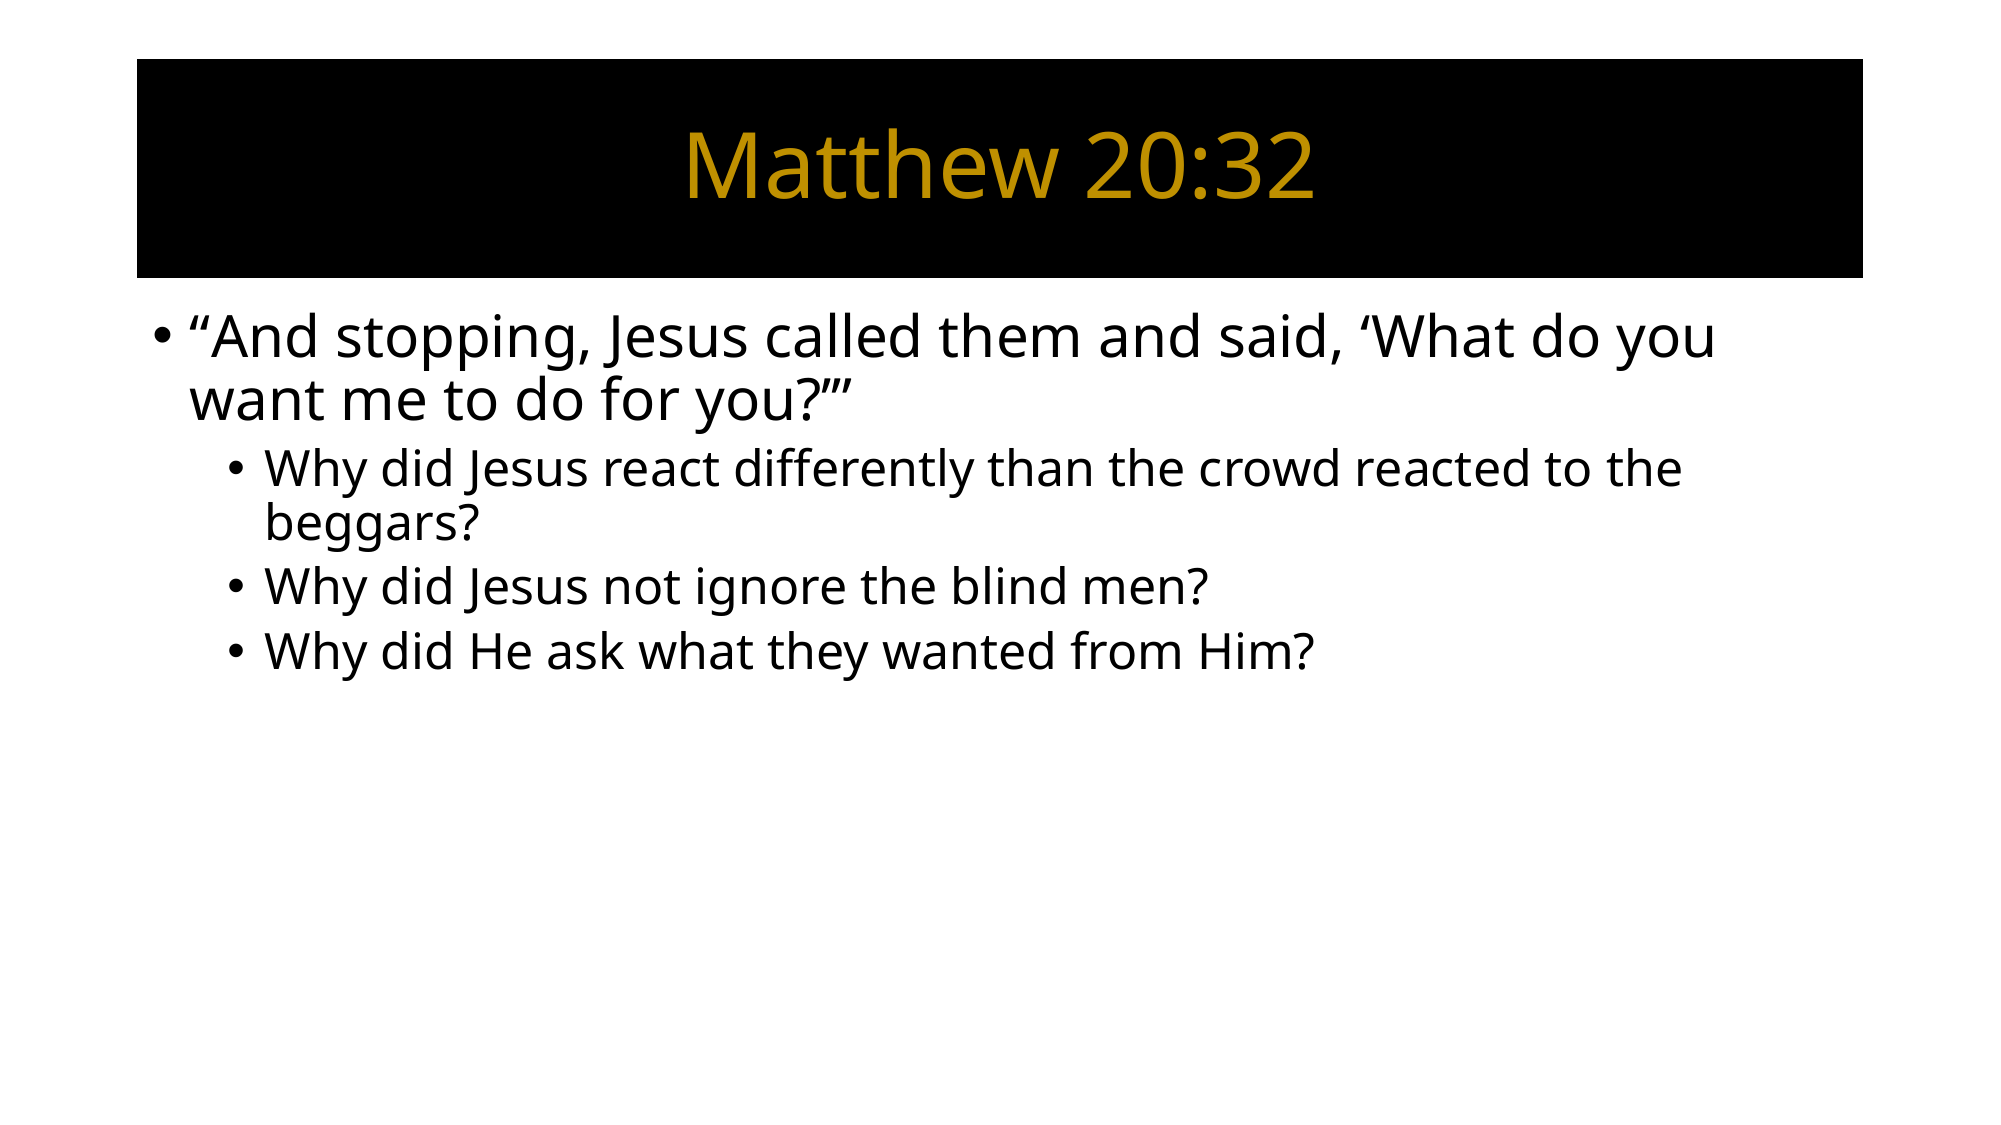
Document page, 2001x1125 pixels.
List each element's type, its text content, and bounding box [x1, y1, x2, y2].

list “And stopping, Jesus called them and said, ‘What do you want me to do for you?’” Why did Jesus react differently than the crowd reacted to the beggars? Why did Jesus not ignore the blind men? Why did He ask what they wanted from Him? [137, 299, 1863, 1014]
title Matthew 20:32 [137, 59, 1863, 278]
